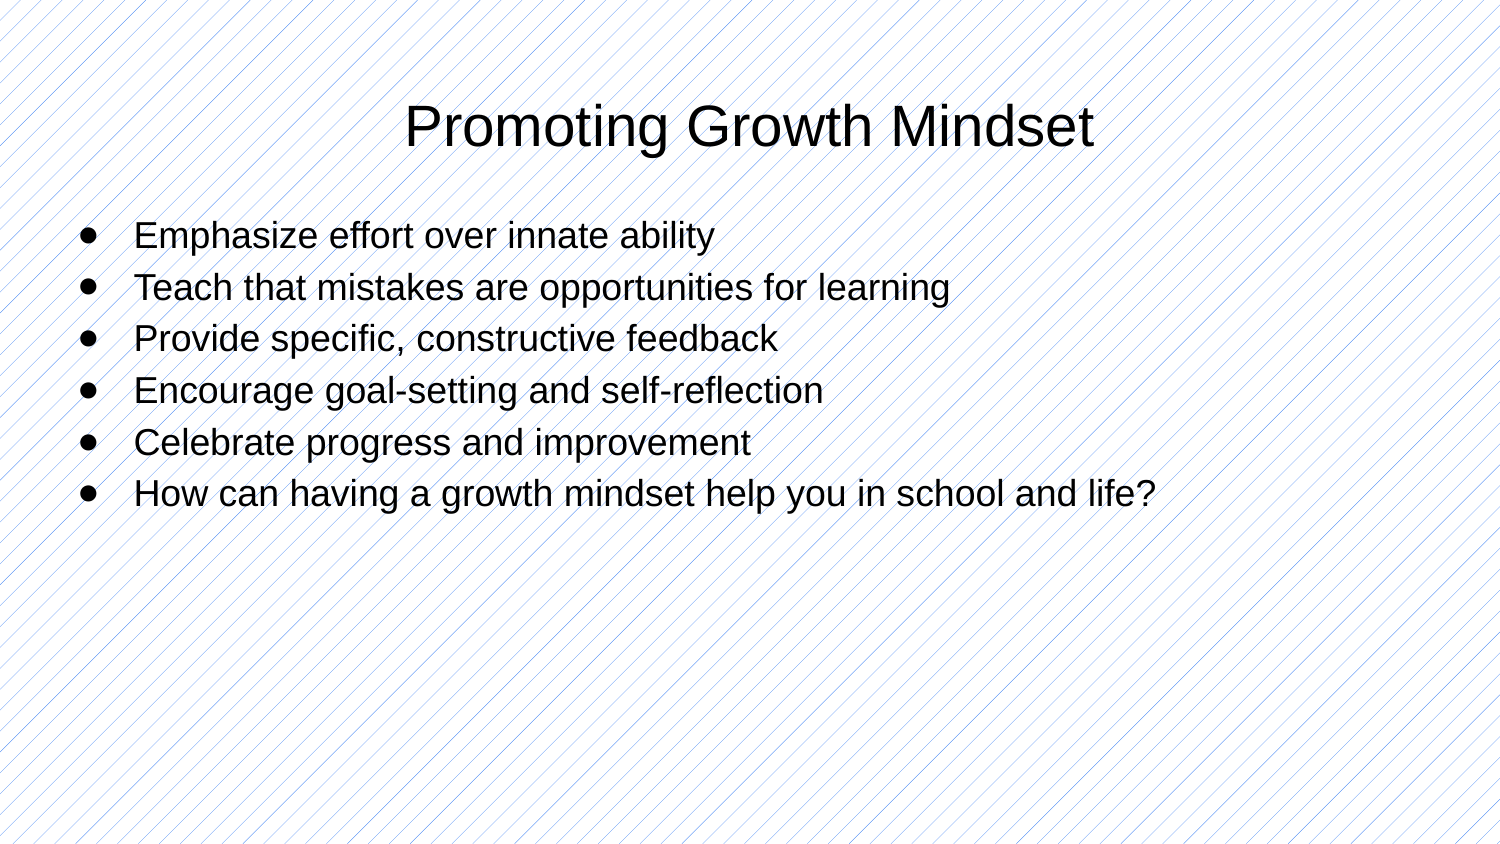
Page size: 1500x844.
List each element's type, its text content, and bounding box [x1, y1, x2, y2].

title Promoting Growth Mindset [51, 72, 1449, 167]
list Emphasize effort over innate ability Teach that mistakes are opportunities for learning Provide specific, constructive feedback Encourage goal-setting and self-reflection Celebrate progress and improvement How can having a growth mindset help you in school and life? [43, 189, 1232, 750]
